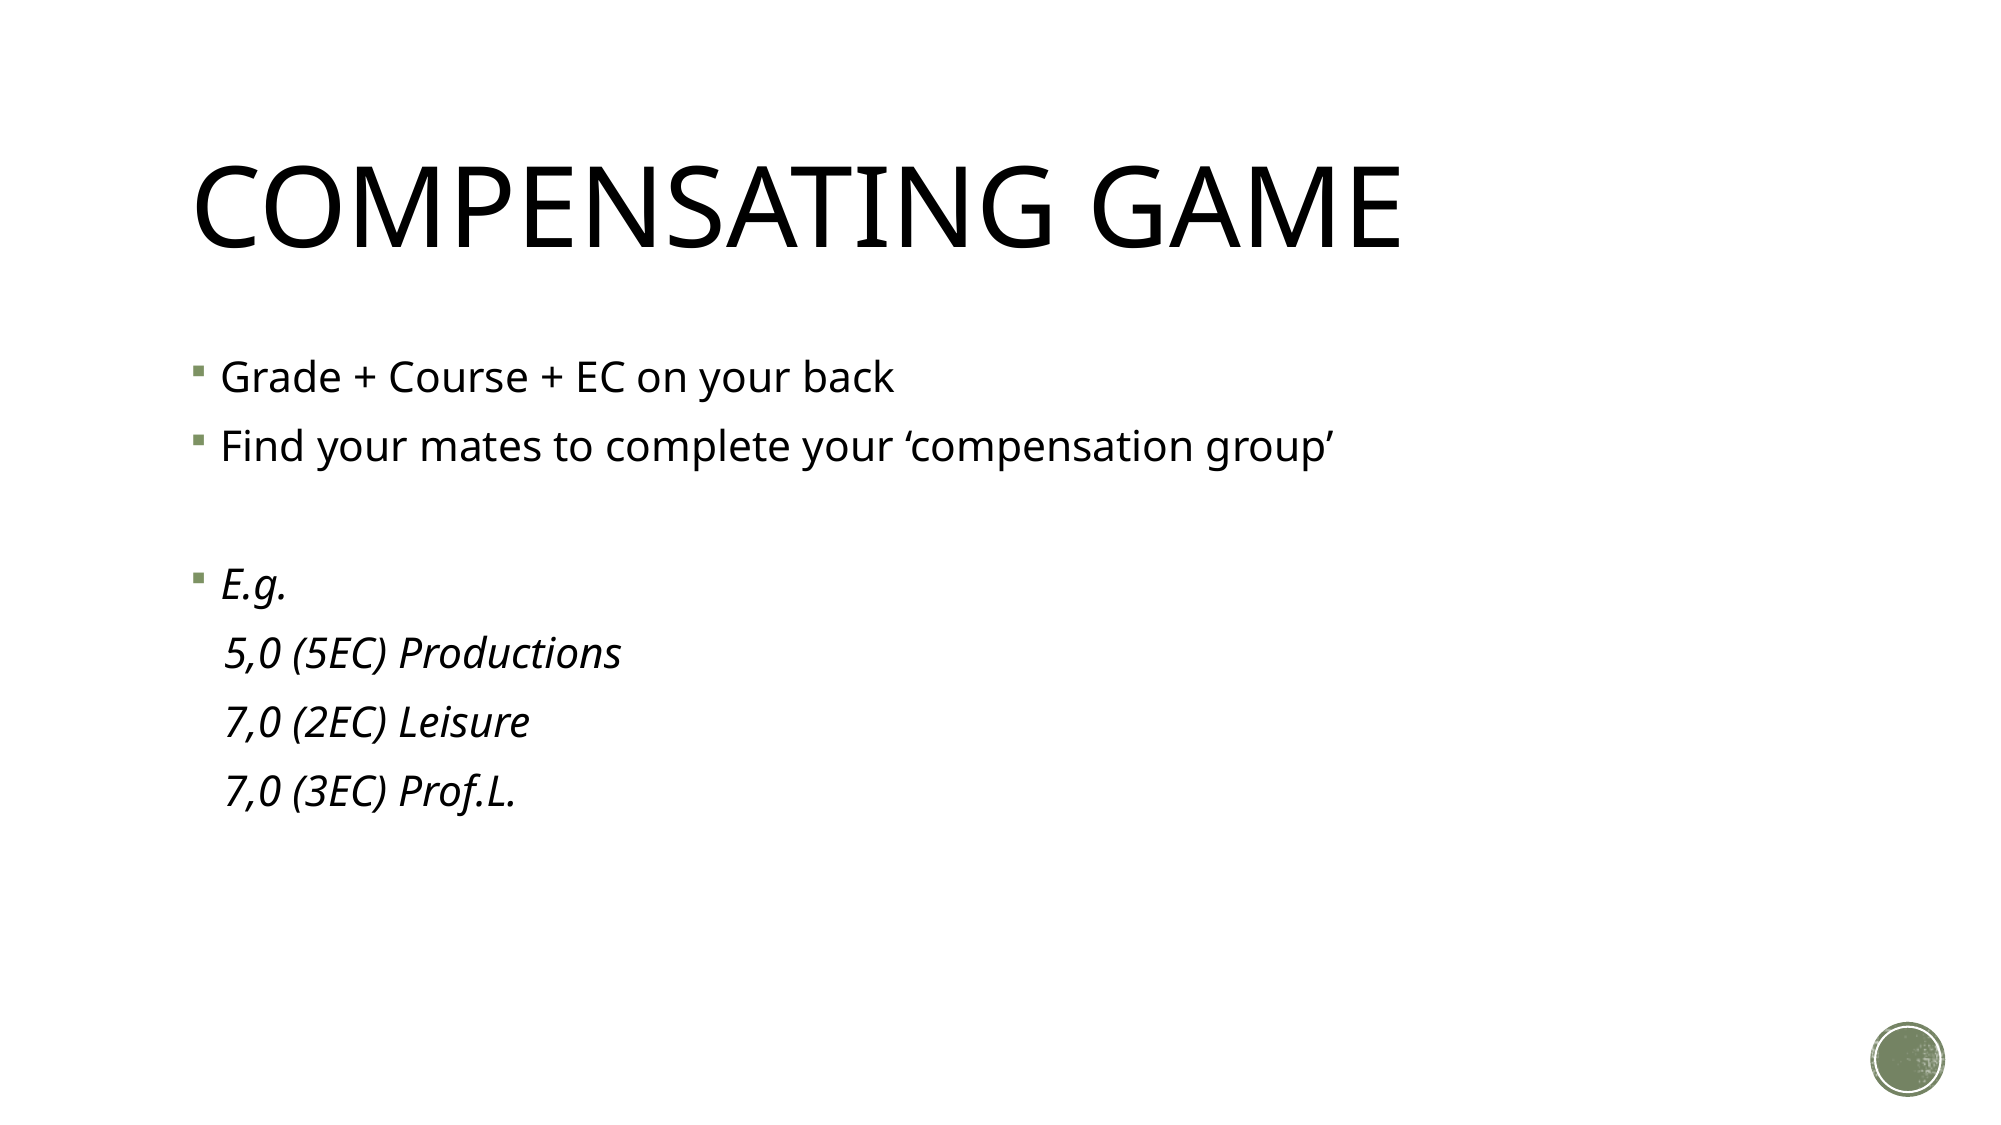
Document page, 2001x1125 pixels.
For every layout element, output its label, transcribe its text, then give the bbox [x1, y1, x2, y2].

title Compensating game [175, 79, 1826, 344]
list Grade + Course + EC on your back Find your mates to complete your ‘compensation group’ E.g. 5,0 (5EC) Productions 7,0 (2EC) Leisure 7,0 (3EC) Prof.L. [175, 348, 1870, 1079]
